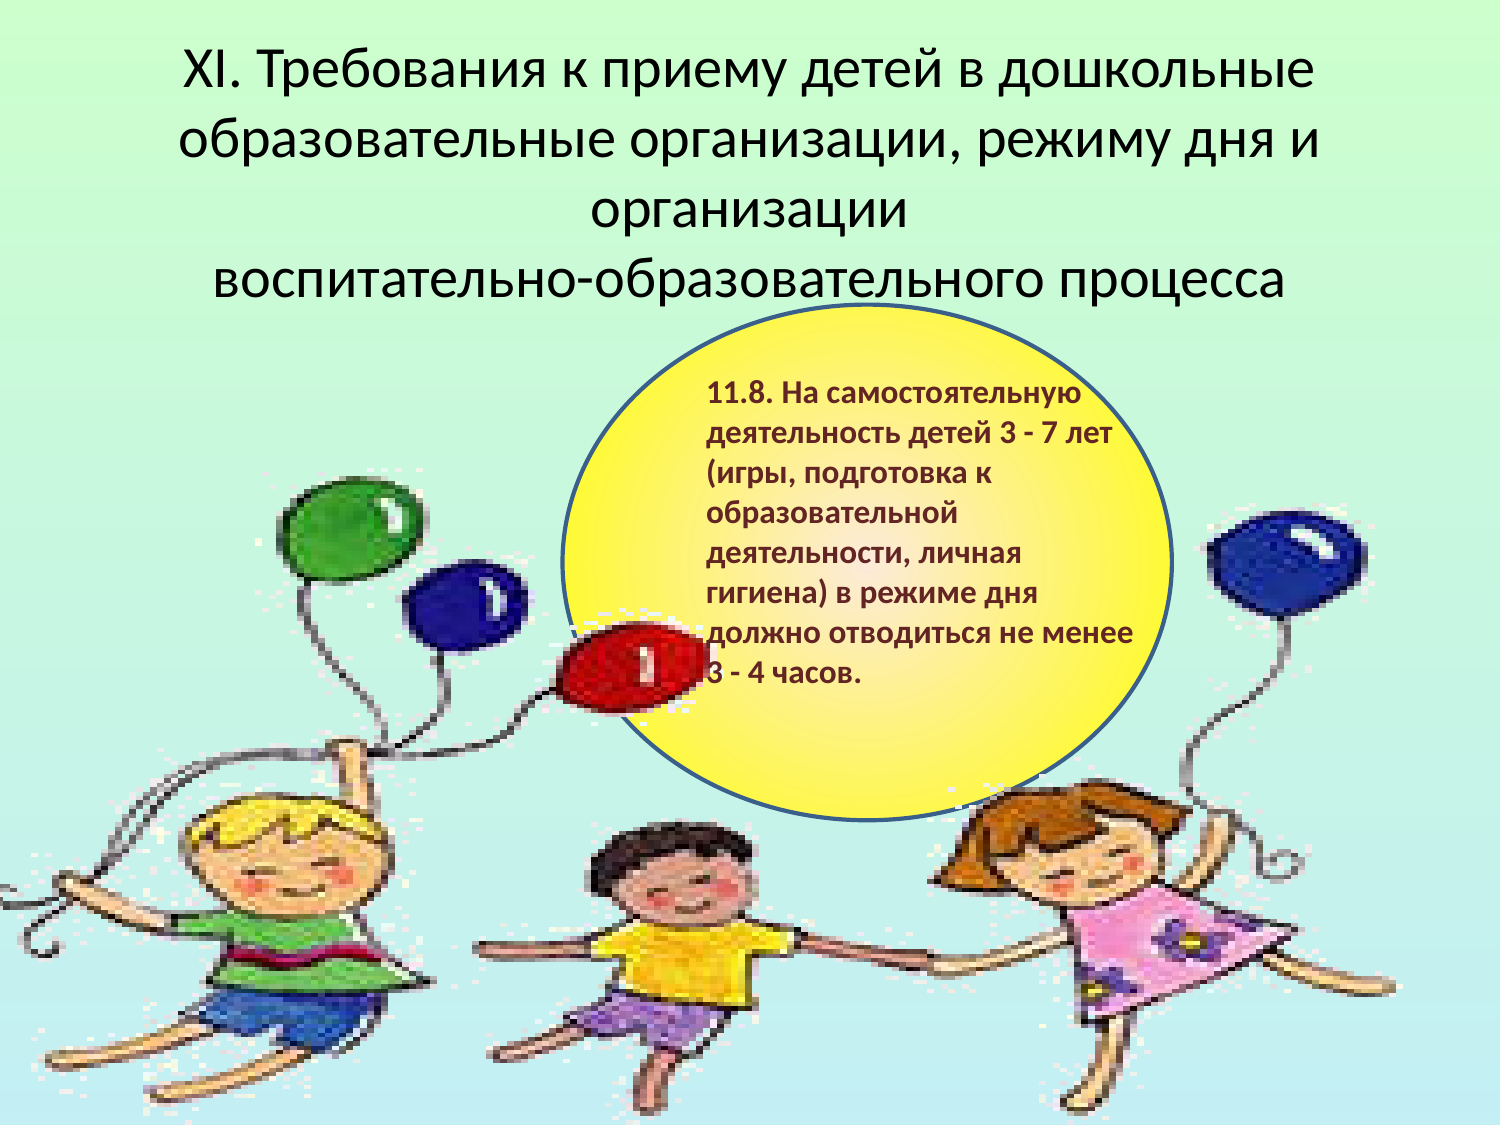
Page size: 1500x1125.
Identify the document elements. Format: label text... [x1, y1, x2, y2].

text_box 11.8. На самостоятельную деятельность детей 3 - 7 лет (игры, подготовка к образовательной деятельности, личная гигиена) в режиме дня должно отводиться не менее 3 - 4 часов. [691, 363, 1161, 465]
text_box [582, 302, 1064, 465]
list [0, 468, 1500, 1125]
title XI. Требования к приему детей в дошкольные образовательные организации, режиму дня и организации воспитательно-образовательного процесса [75, 45, 1425, 293]
